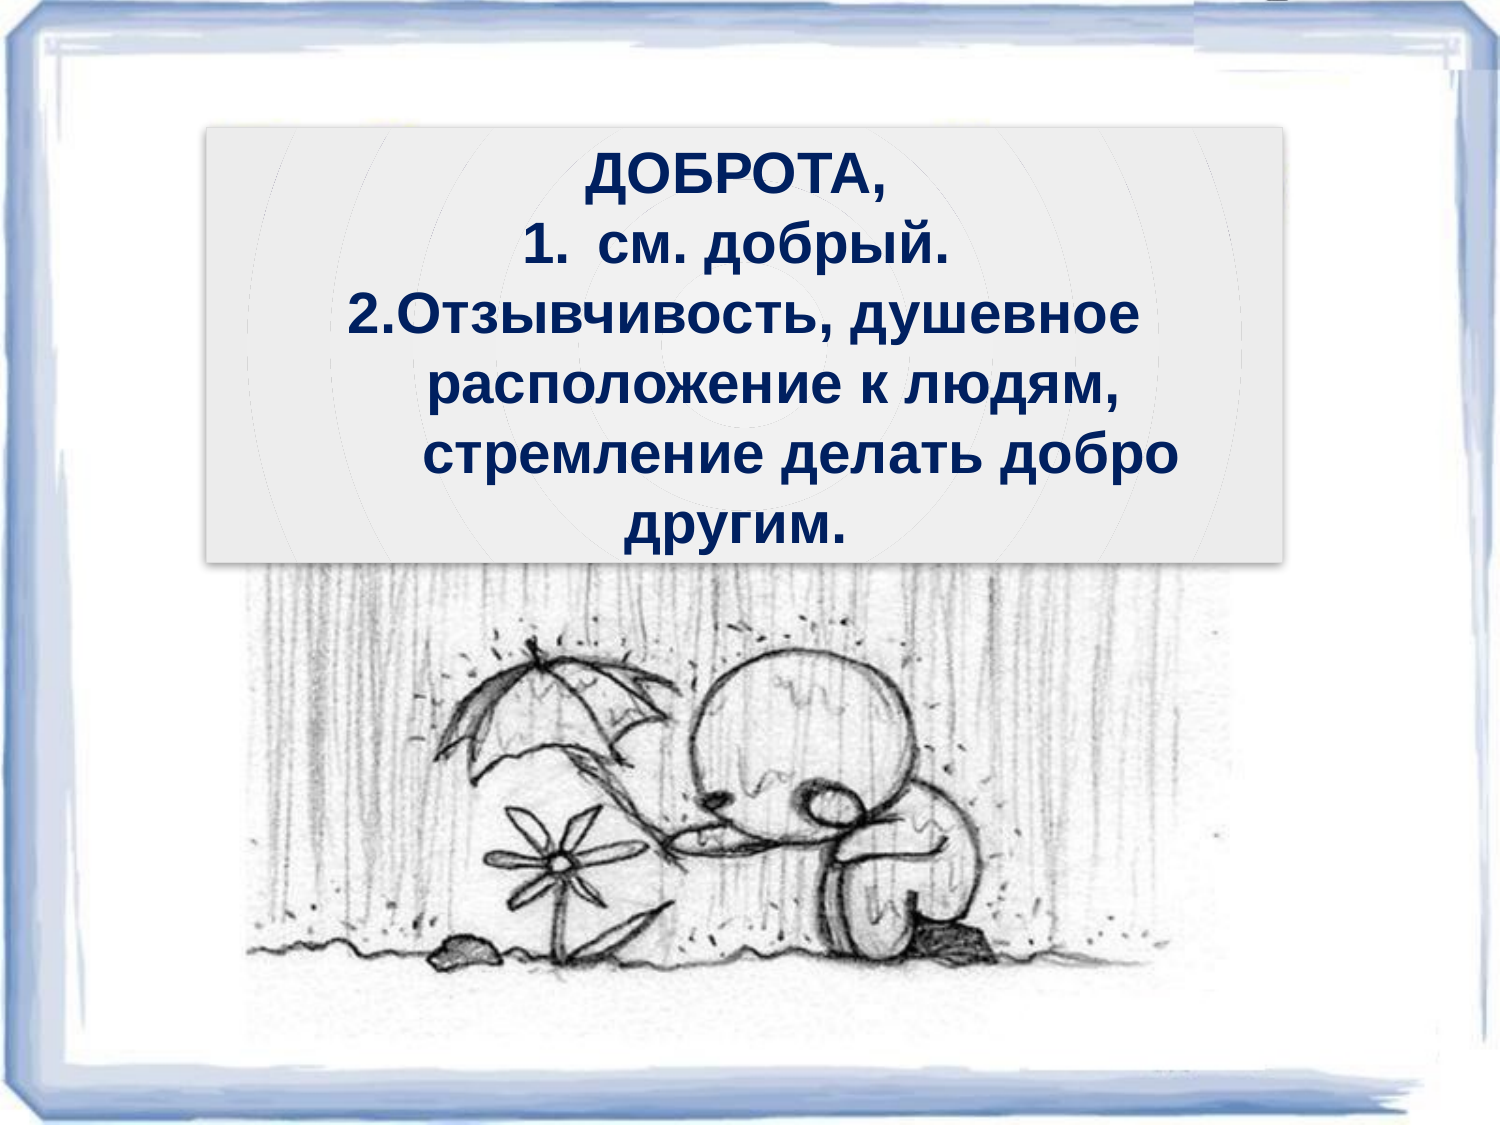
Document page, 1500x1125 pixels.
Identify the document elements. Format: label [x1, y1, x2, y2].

list [0, 0, 1500, 1125]
